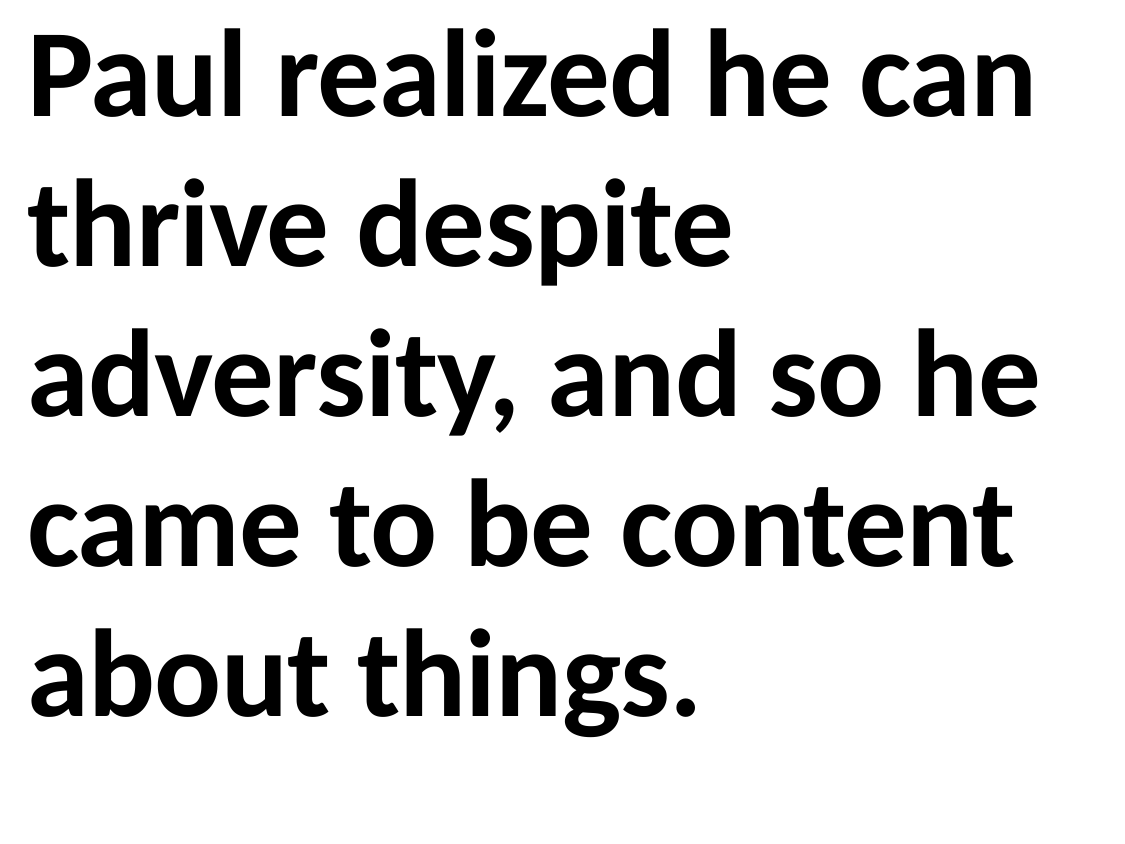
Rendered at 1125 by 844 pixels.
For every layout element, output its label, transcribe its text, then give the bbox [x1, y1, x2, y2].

text_box Paul realized he can thrive despite adversity, and so he came to be content about things. [12, 0, 1125, 749]
